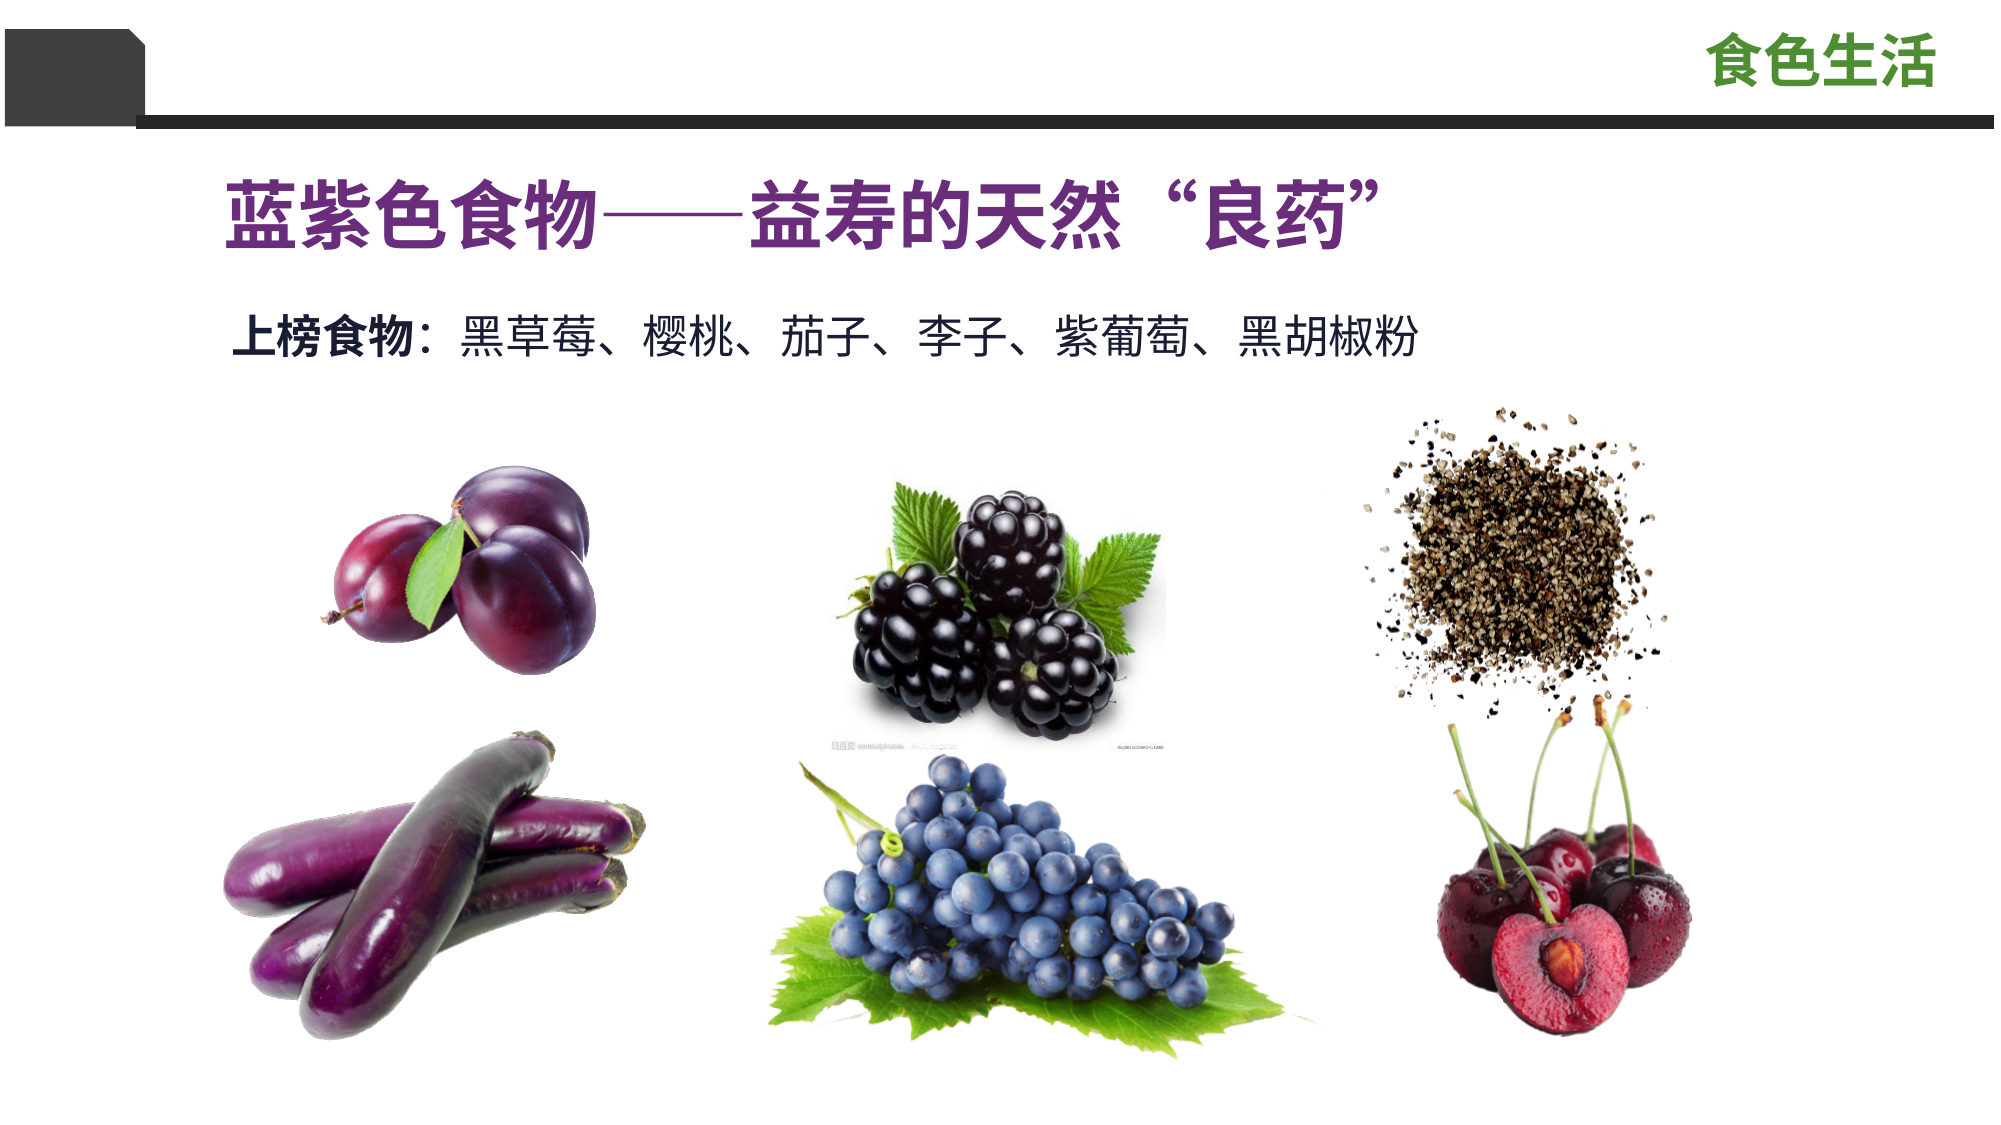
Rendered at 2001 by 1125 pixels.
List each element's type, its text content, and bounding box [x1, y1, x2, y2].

list 上榜食物：黑草莓、樱桃、茄子、李子、紫葡萄、黑胡椒粉 [208, 300, 1468, 395]
picture [829, 469, 1166, 752]
picture [202, 461, 661, 1095]
picture [766, 340, 1736, 1061]
title 蓝紫色食物——益寿的天然“良药” [208, 160, 1497, 282]
